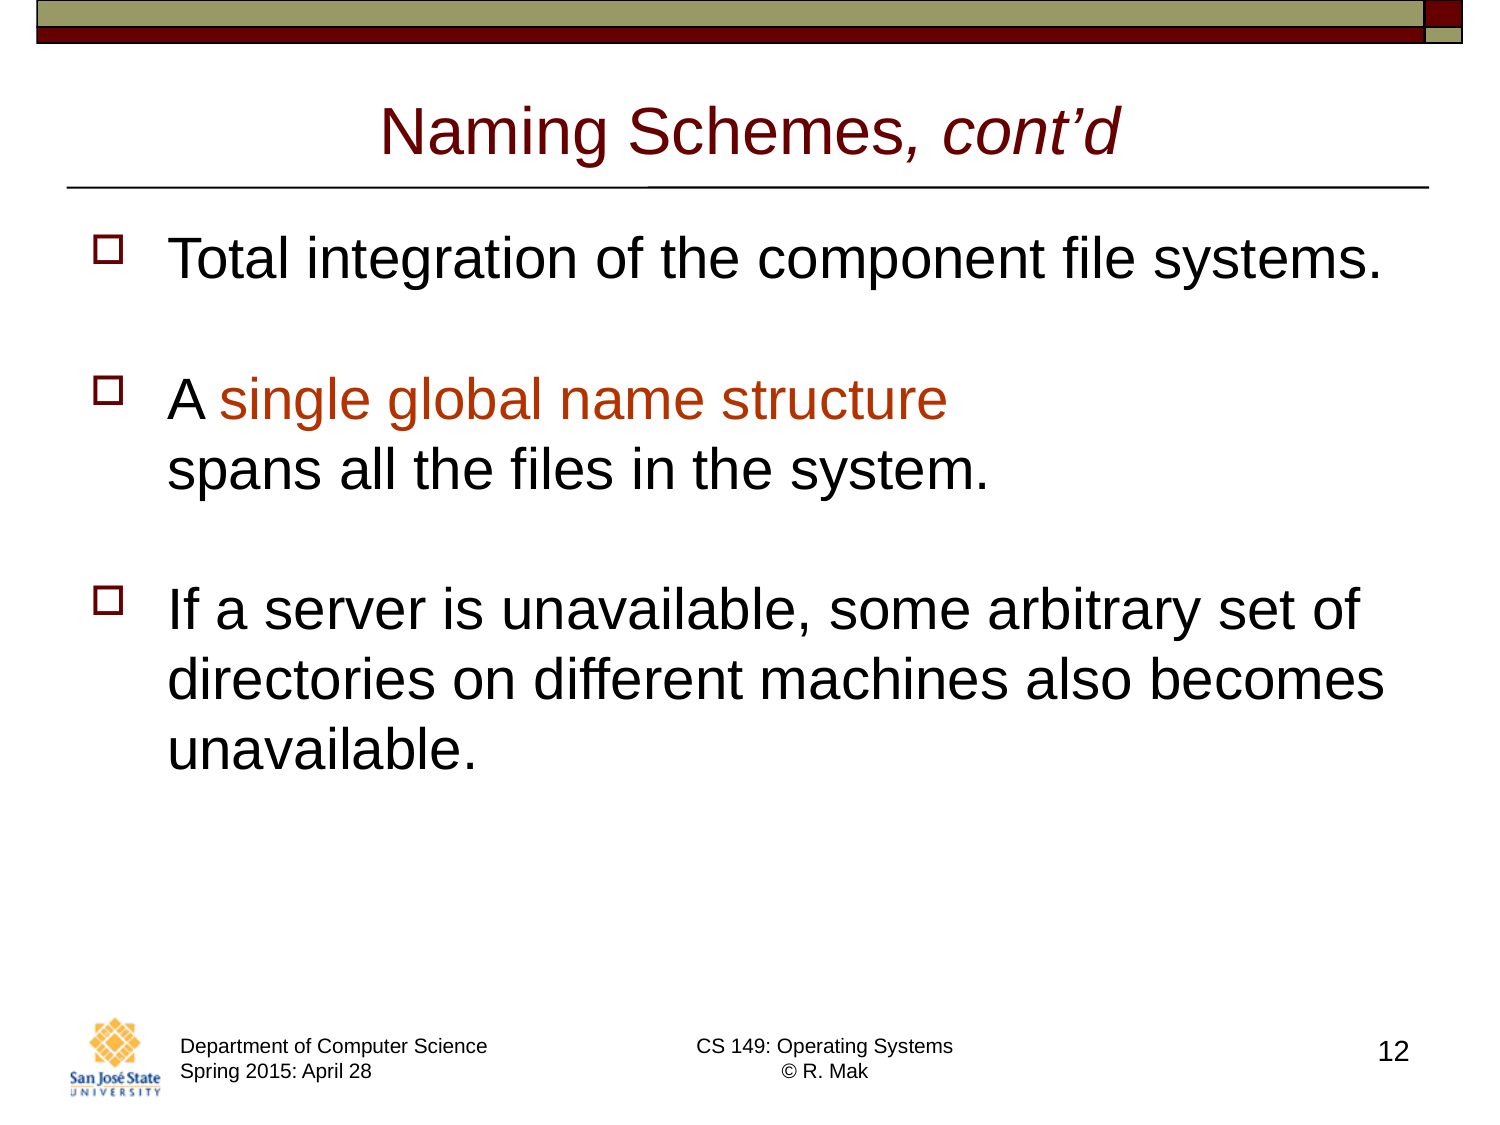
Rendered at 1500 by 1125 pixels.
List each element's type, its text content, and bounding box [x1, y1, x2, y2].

picture [60, 1012, 166, 1112]
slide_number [165, 1025, 510, 1100]
title Naming Schemes, cont’d [75, 67, 1425, 175]
list Total integration of the component file systems. A single global name structure spans all the files in the system. If a server is unavailable, some arbitrary set of directories on different machines also becomes unavailable. [75, 212, 1425, 1006]
footer CS 149: Operating Systems © R. Mak [554, 1025, 1096, 1100]
slide_number 12 [1112, 1025, 1425, 1100]
